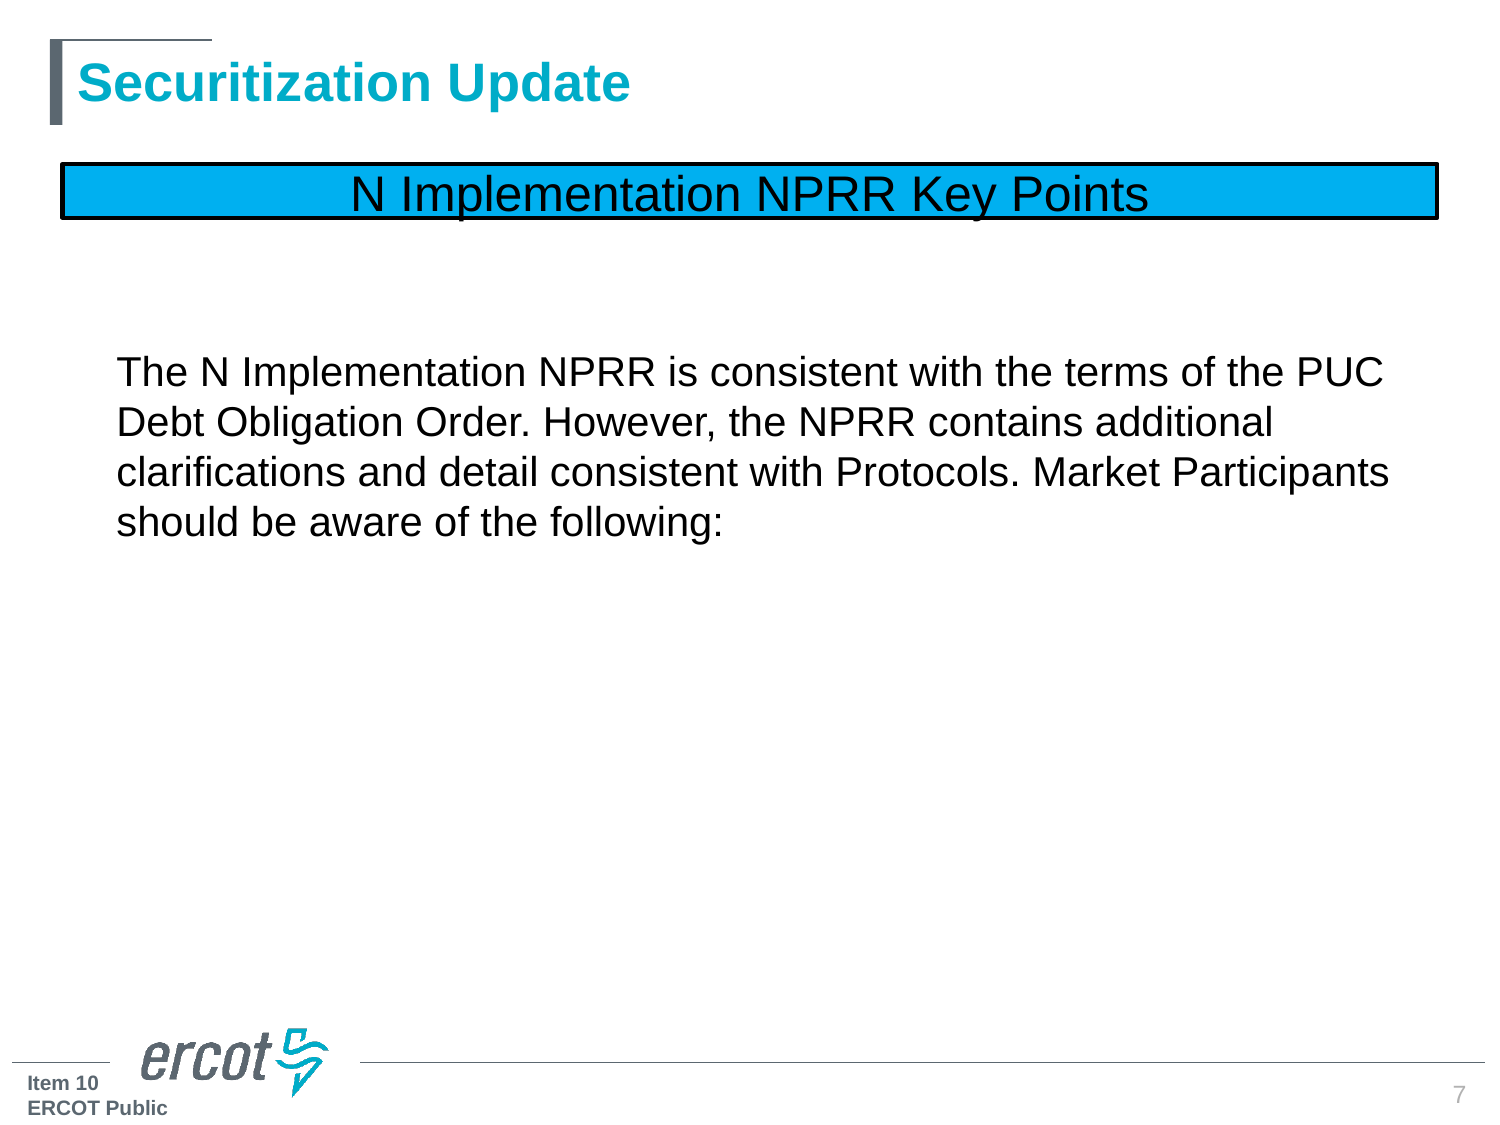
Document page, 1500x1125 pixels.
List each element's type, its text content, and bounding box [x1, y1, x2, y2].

slide_number 7 [1437, 1076, 1475, 1112]
text_box The N Implementation NPRR is consistent with the terms of the PUC Debt Obligation Order. However, the NPRR contains additional clarifications and detail consistent with Protocols. Market Participants should be aware of the following: [101, 337, 1439, 603]
text_box N Implementation NPRR Key Points [60, 162, 1439, 220]
picture [137, 1024, 332, 1100]
title Securitization Update [62, 39, 1438, 134]
